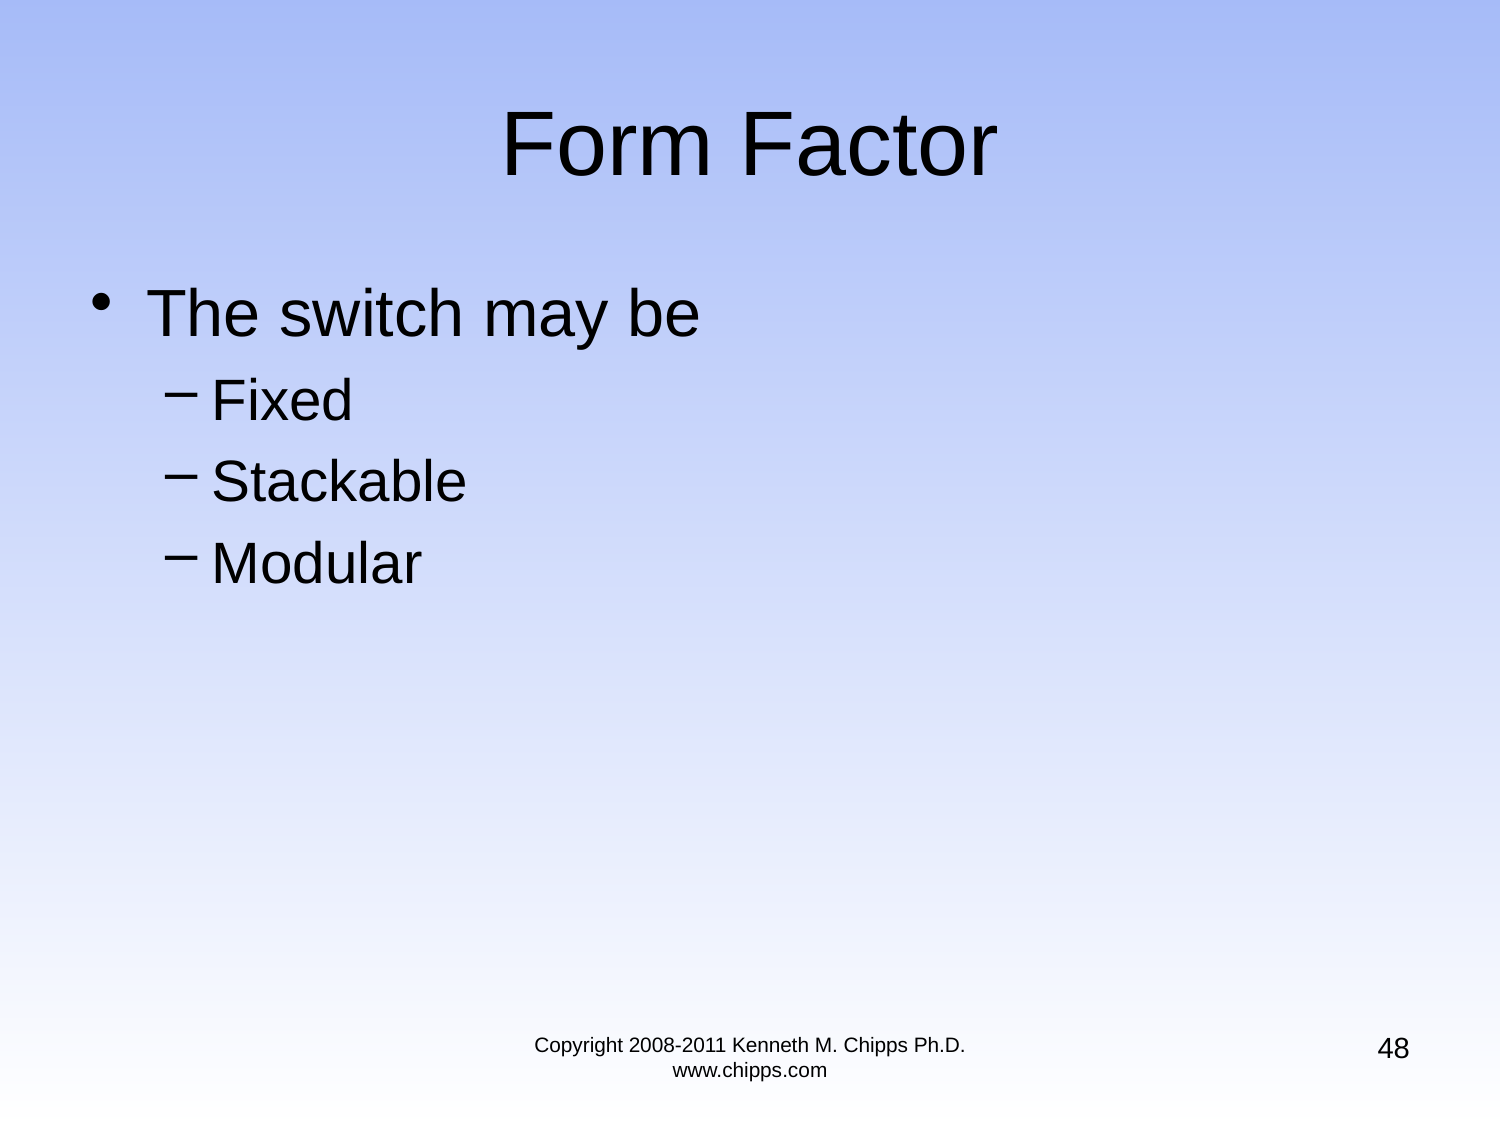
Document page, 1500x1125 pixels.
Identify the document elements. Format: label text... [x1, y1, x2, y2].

slide_number 48 [1074, 1021, 1426, 1101]
title Form Factor [74, 44, 1426, 233]
list The switch may be Fixed Stackable Modular [74, 262, 1426, 1006]
footer Copyright 2008-2011 Kenneth M. Chipps Ph.D. www.chipps.com [449, 1024, 1051, 1103]
